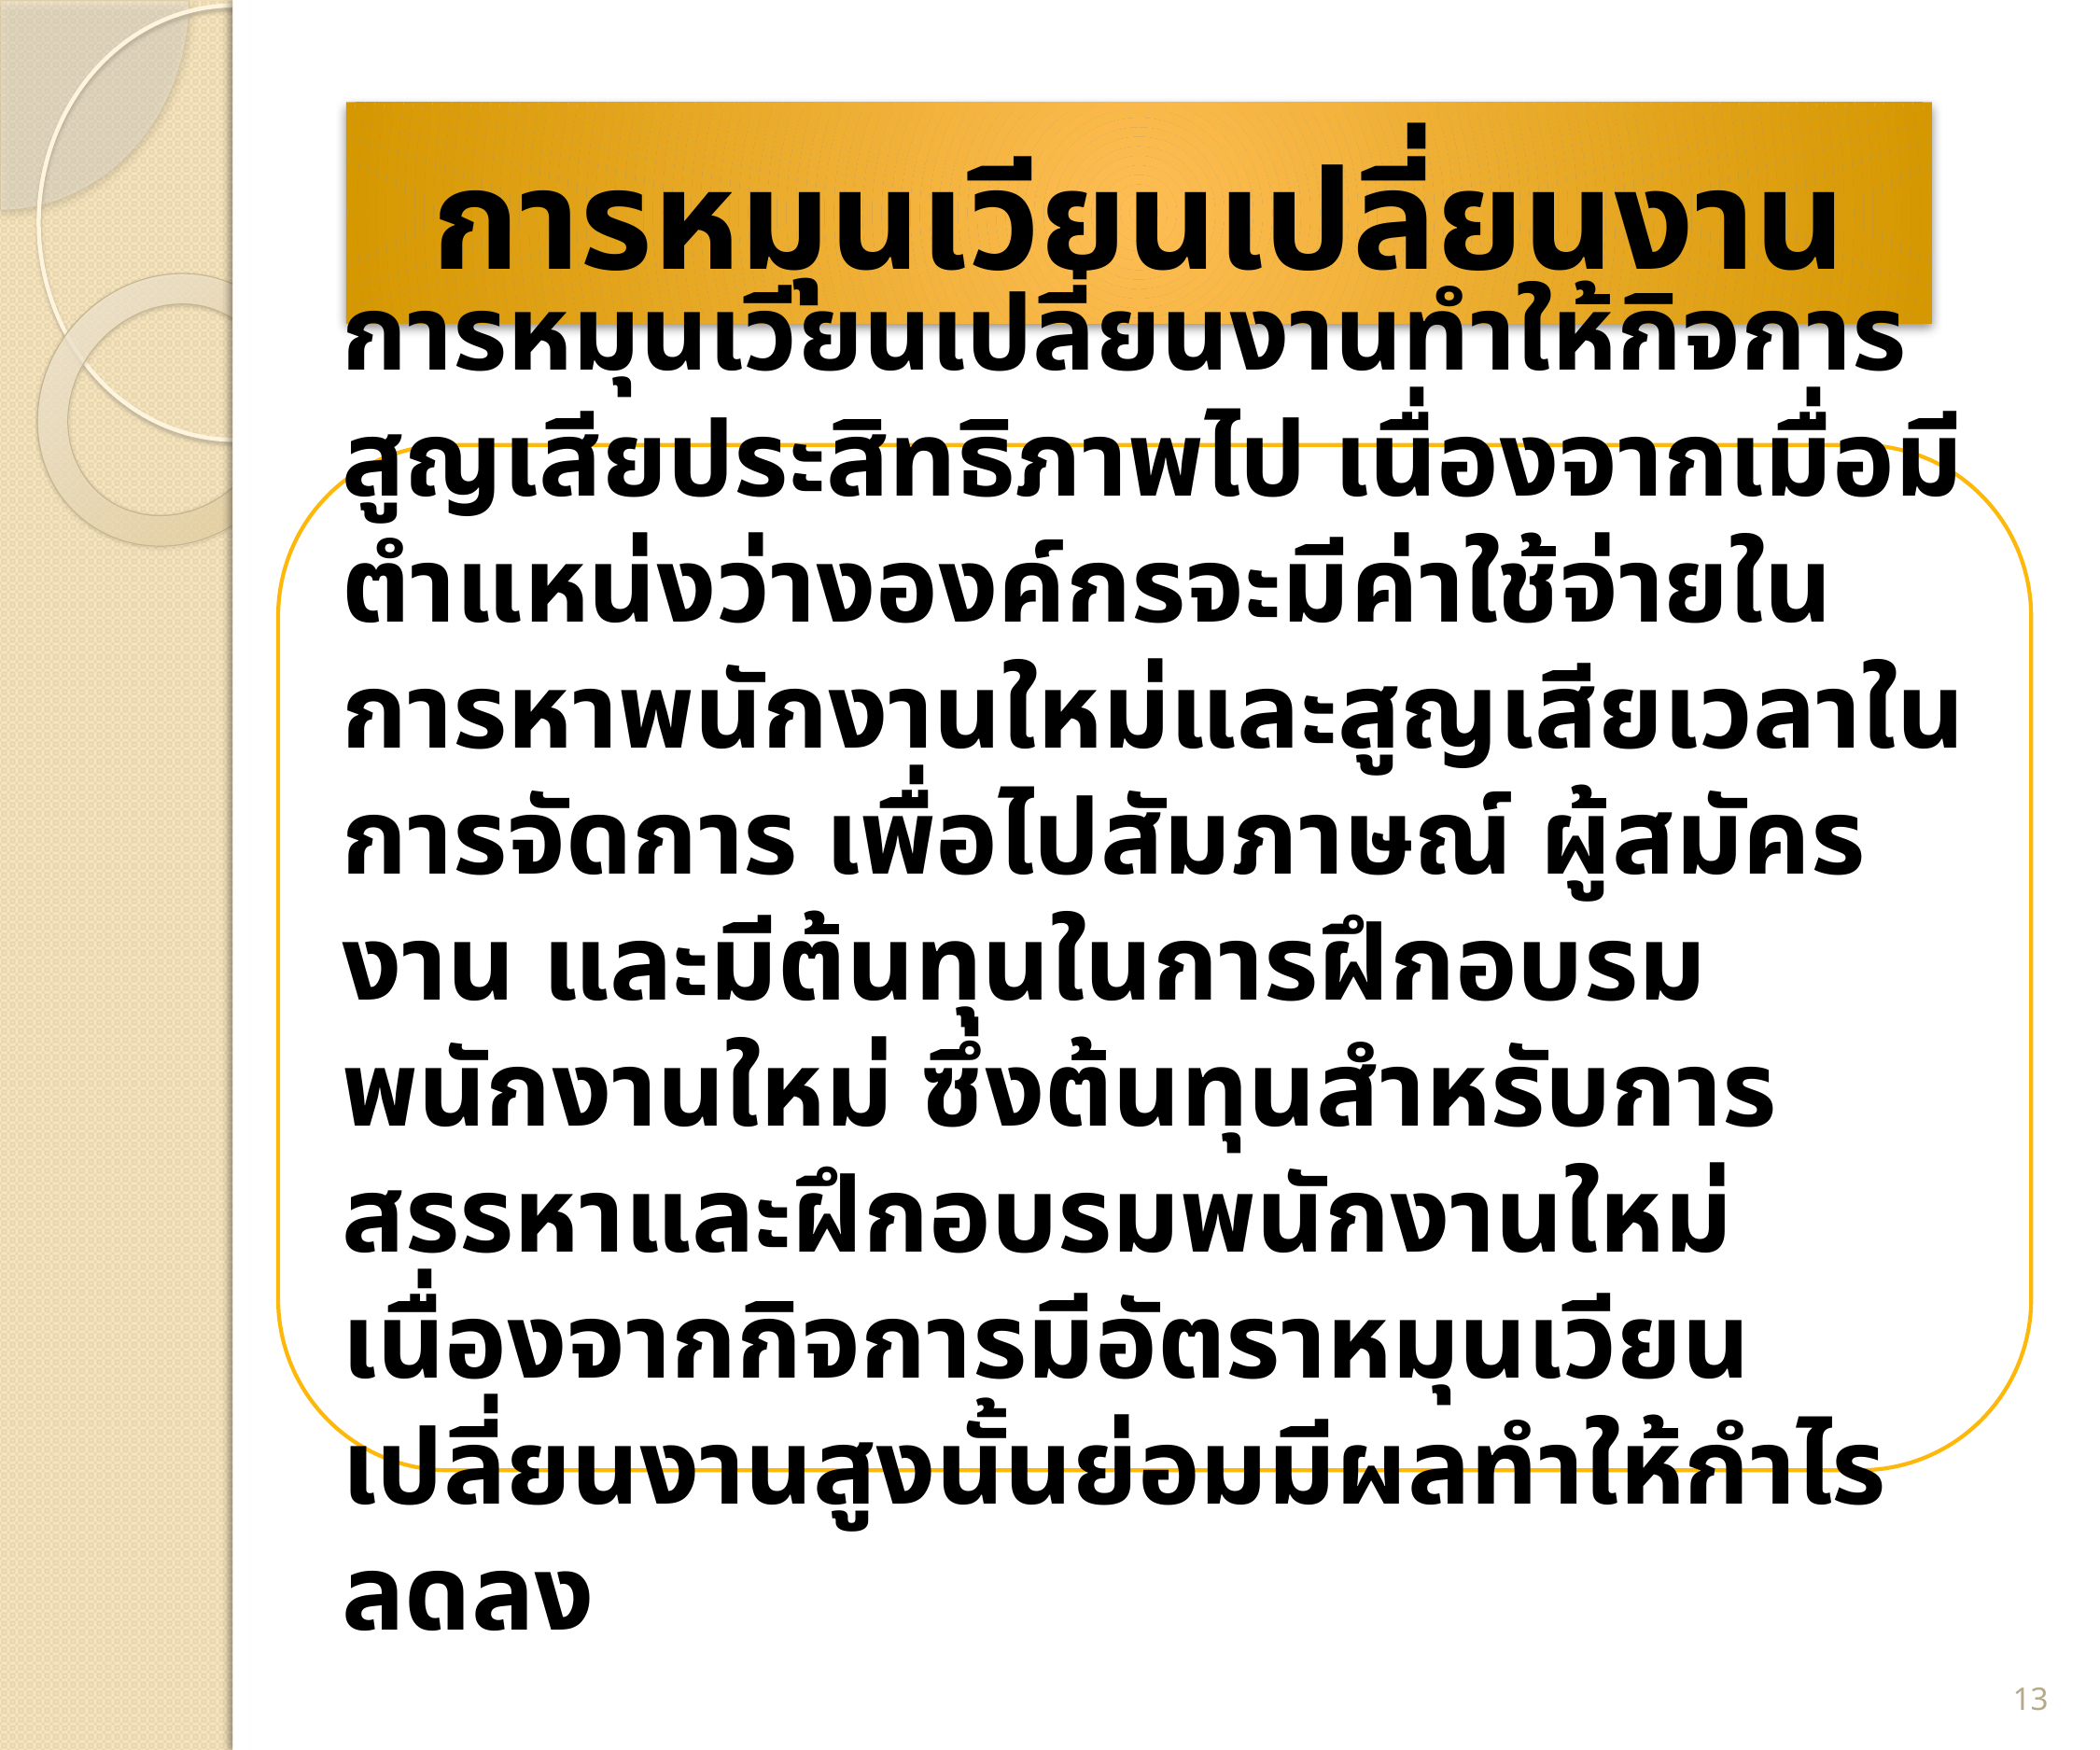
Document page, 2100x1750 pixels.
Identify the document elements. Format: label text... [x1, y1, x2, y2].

slide_number 13 [1978, 1608, 2083, 1731]
text_box การหมุนเวียนเปลี่ยนงานทำให้กิจการสูญเสียประสิทธิภาพไป เนื่องจากเมื่อมีตำแหน่งว่างองค์กรจะมีค่าใช้จ่ายในการหาพนักงานใหม่และสูญเสียเวลาในการจัดการ เพื่อไปสัมภาษณ์ ผู้สมัครงาน และมีต้นทุนในการฝึกอบรมพนักงานใหม่ ซึ่งต้นทุนสำหรับการสรรหาและฝึกอบรมพนักงานใหม่เนื่องจากกิจการมีอัตราหมุนเวียนเปลี่ยนงานสูงนั้นย่อมมีผลทำให้กำไรลดลง [275, 442, 2034, 1473]
title การหมุนเวียนเปลี่ยนงาน [345, 102, 1932, 324]
